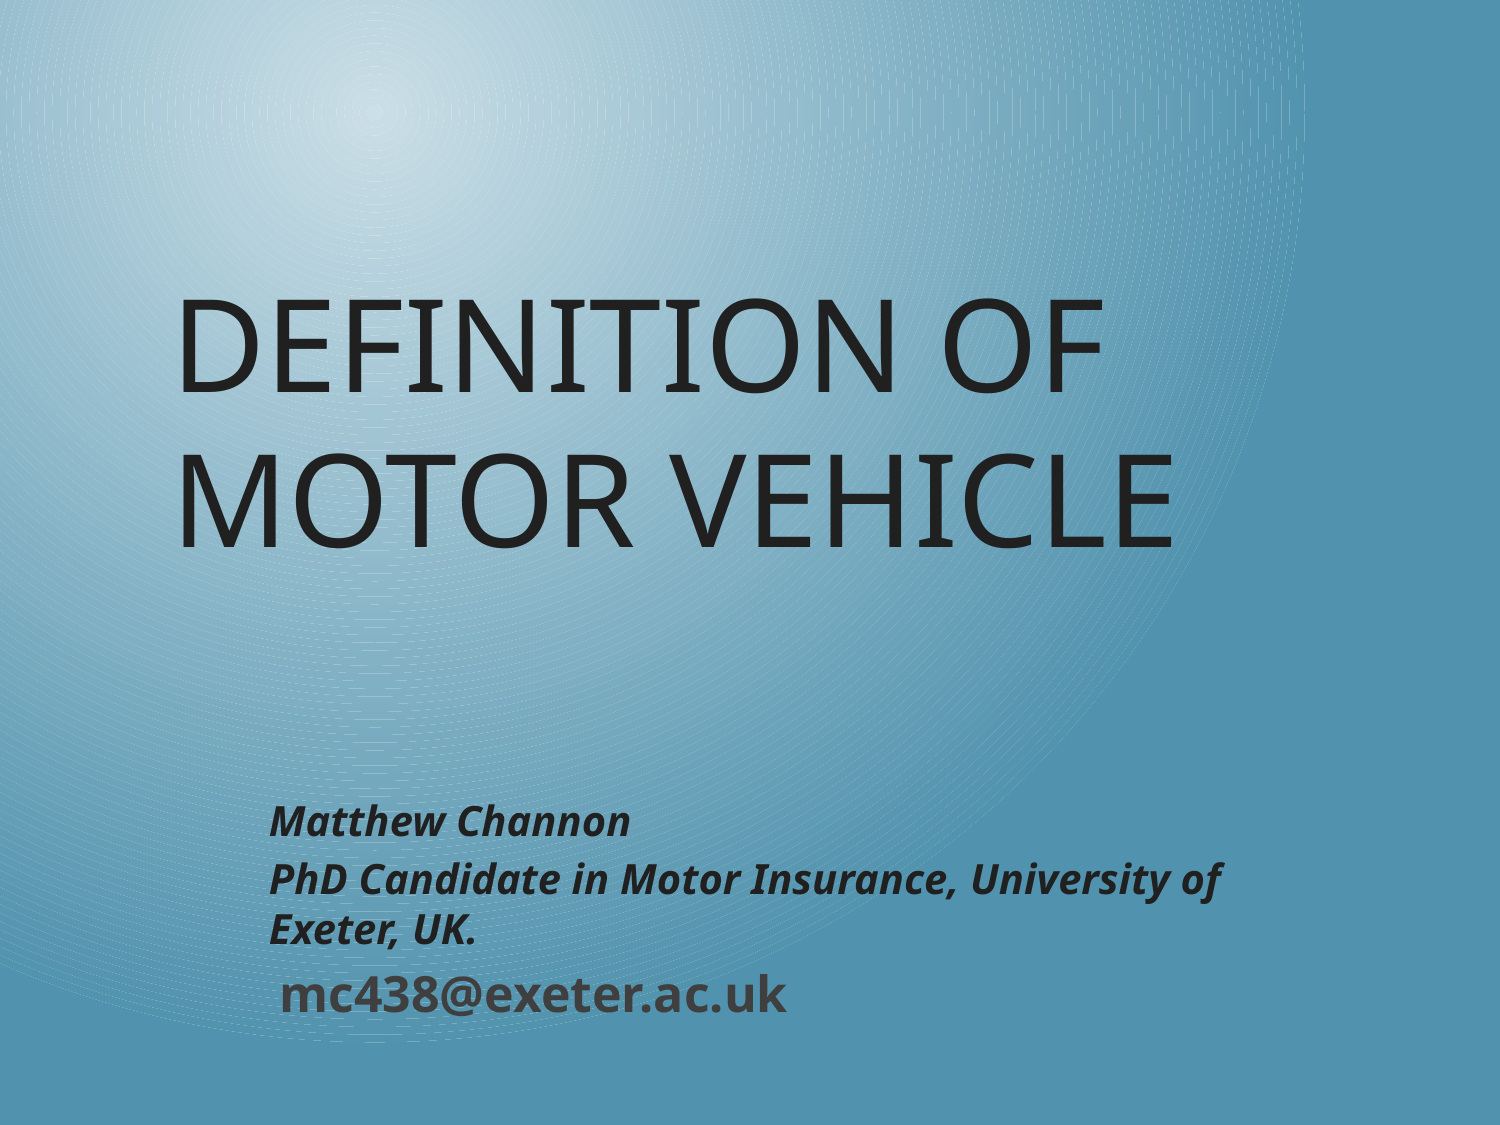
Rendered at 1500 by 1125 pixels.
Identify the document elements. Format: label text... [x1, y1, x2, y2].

title Definition of Motor Vehicle [171, 255, 1184, 625]
subtitle Matthew Channon PhD Candidate in Motor Insurance, University of Exeter, UK. mc438@exeter.ac.uk [253, 786, 1304, 1125]
